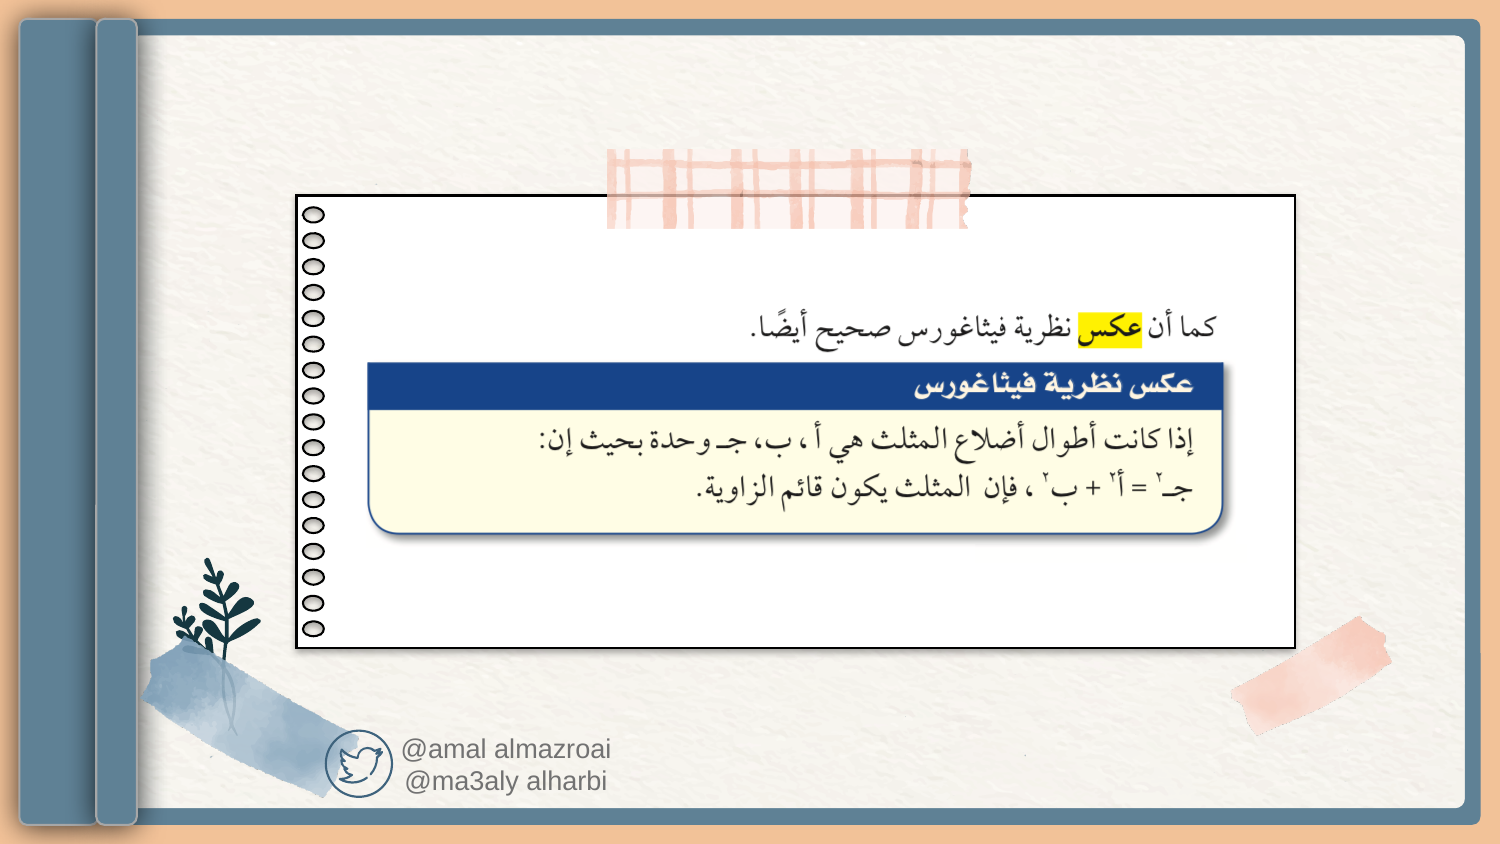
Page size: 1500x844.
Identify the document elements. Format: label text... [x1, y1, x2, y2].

text_box [194, 619, 222, 634]
text_box [232, 618, 261, 634]
text_box [199, 557, 254, 634]
text_box [172, 605, 196, 634]
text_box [324, 729, 394, 799]
text_box @amal almazroai @ma3aly alharbi [400, 731, 612, 797]
text_box [296, 195, 1296, 649]
picture [138, 35, 1465, 809]
